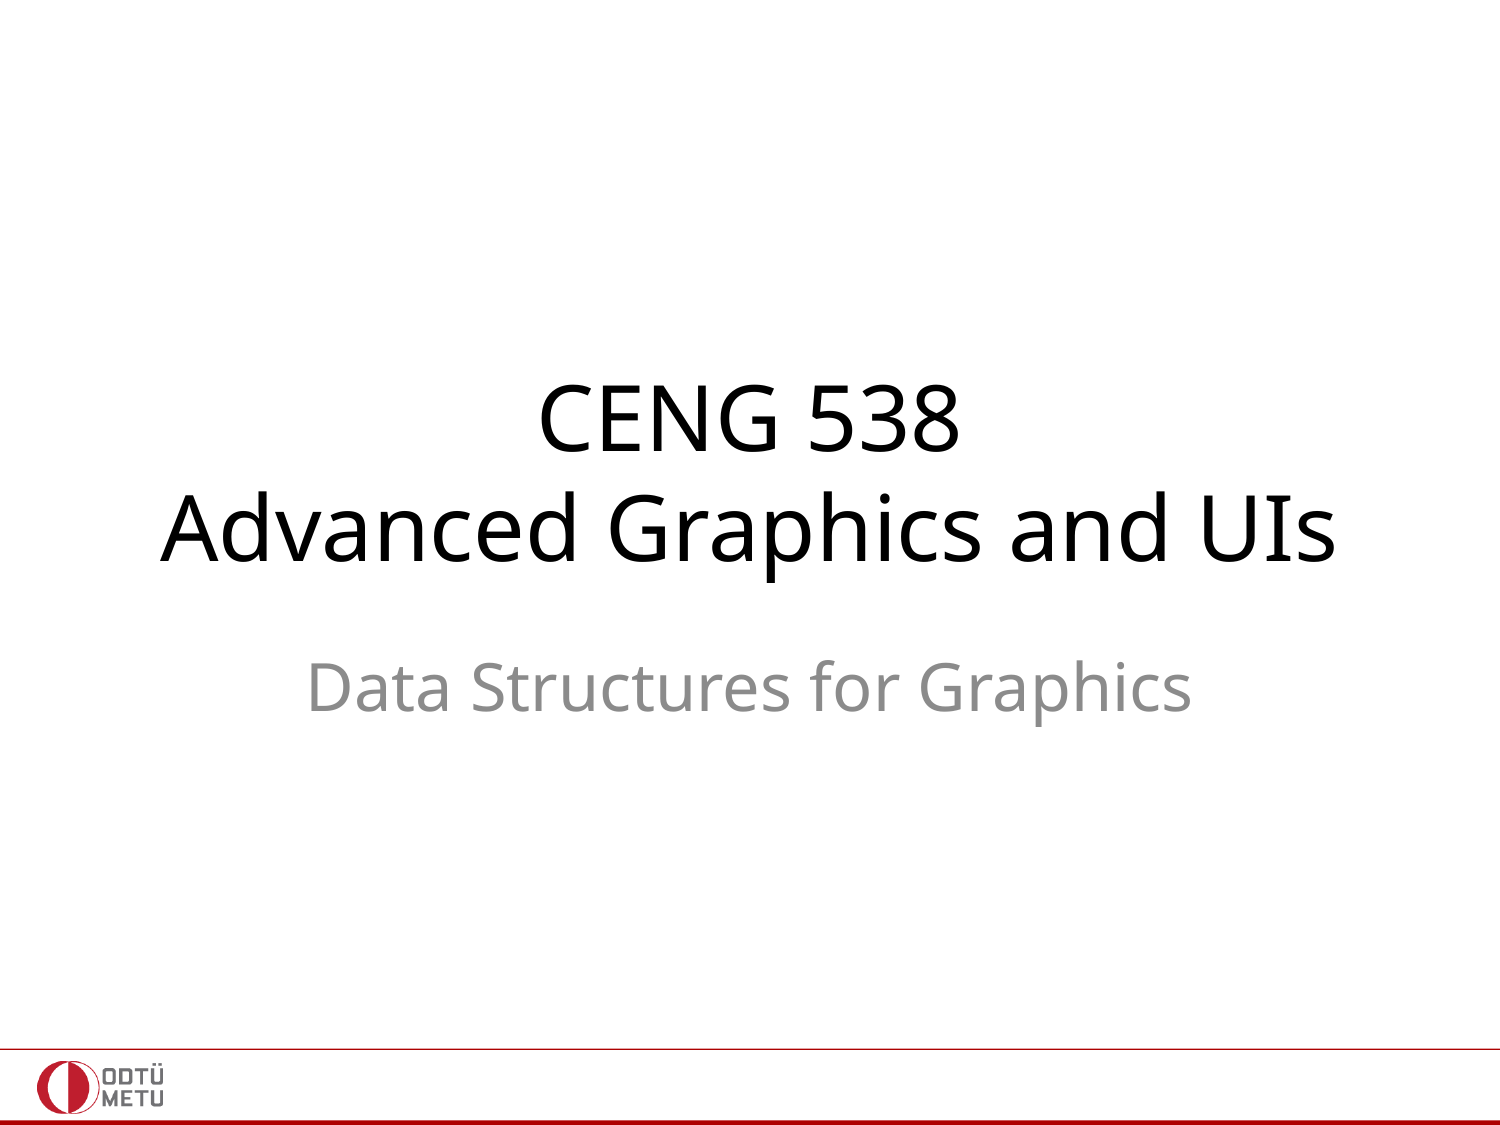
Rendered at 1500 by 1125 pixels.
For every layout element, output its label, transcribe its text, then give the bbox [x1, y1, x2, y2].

title CENG 538 Advanced Graphics and UIs [112, 349, 1388, 591]
subtitle Data Structures for Graphics [225, 637, 1275, 925]
picture [37, 1061, 163, 1114]
